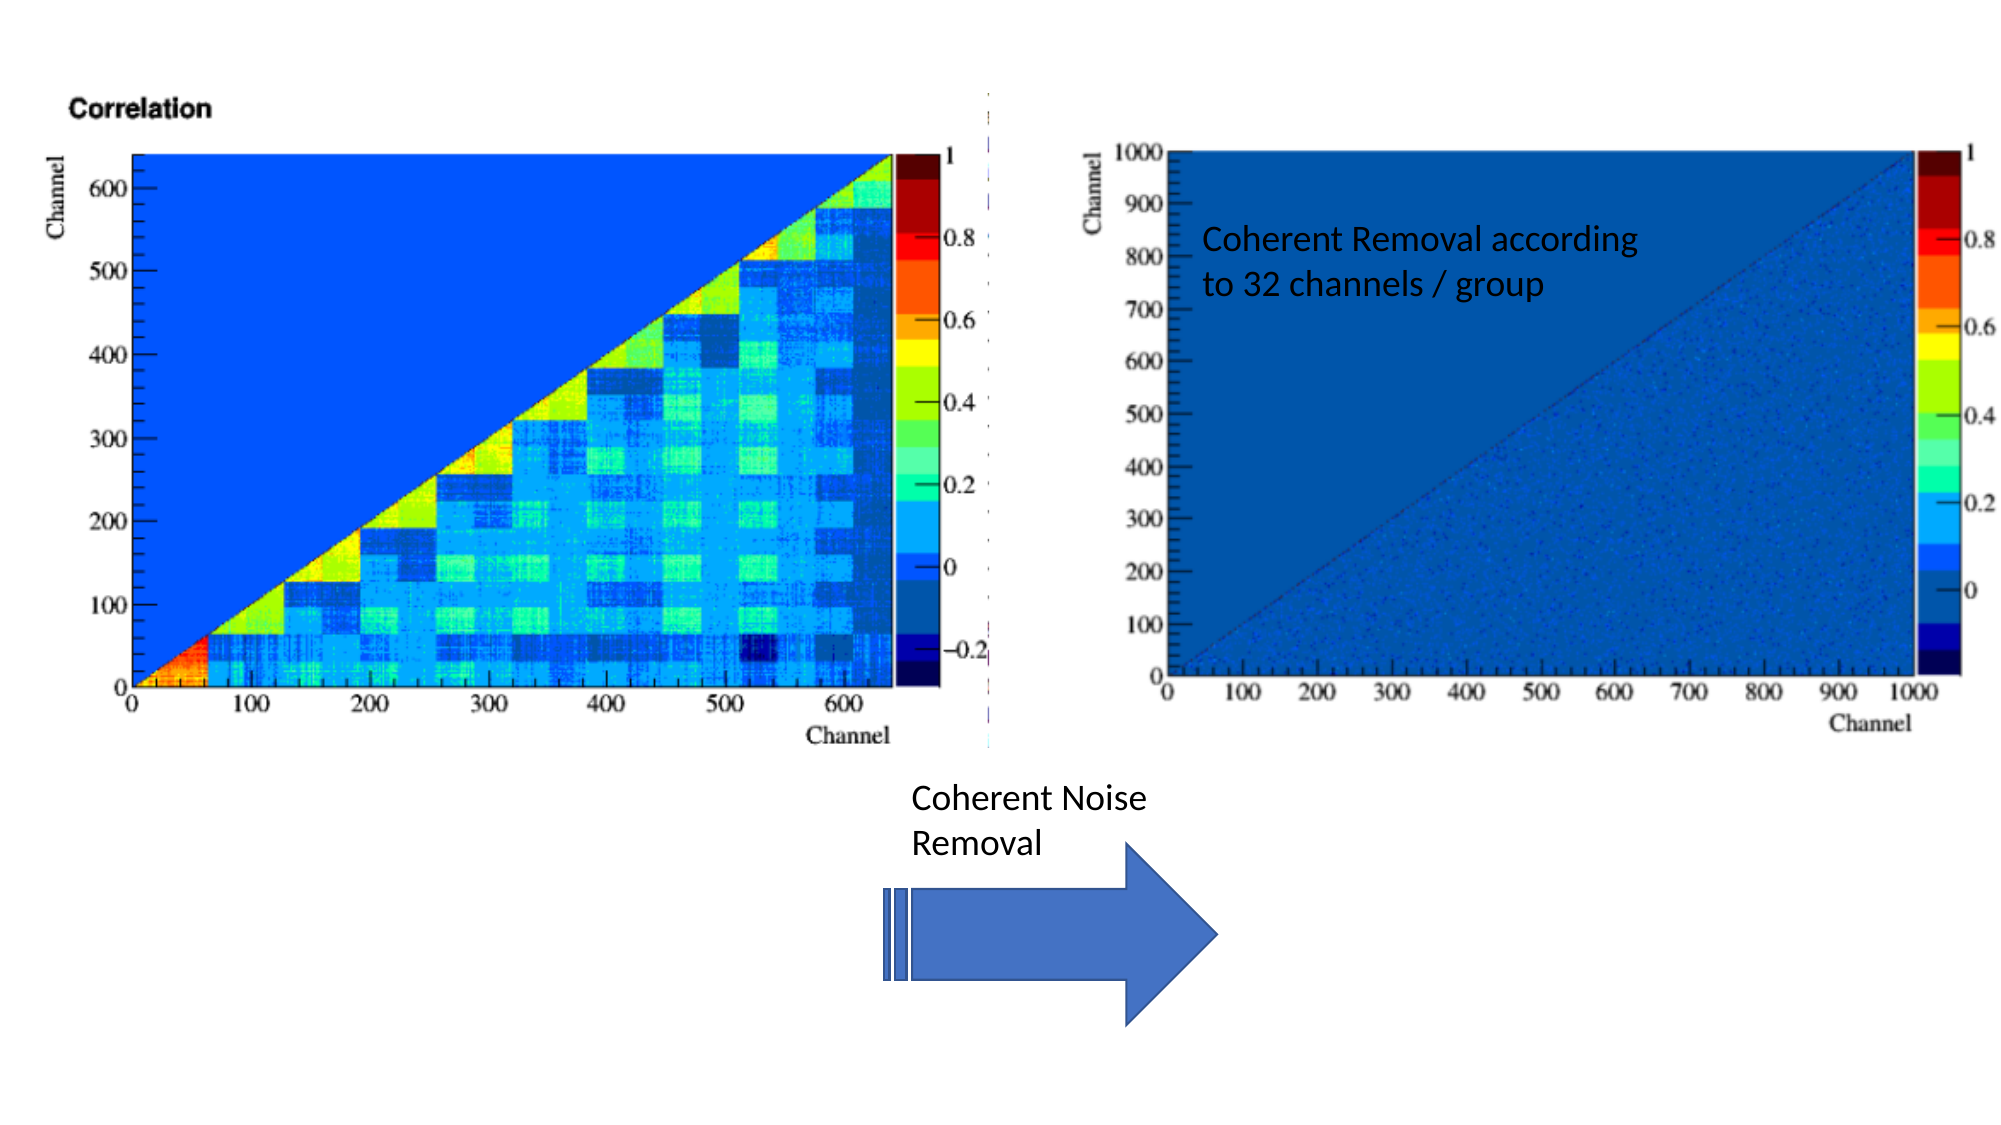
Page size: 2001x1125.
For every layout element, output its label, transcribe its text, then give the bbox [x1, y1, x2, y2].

text_box Coherent Noise Removal [896, 765, 1192, 871]
picture [1079, 135, 2000, 742]
text_box [894, 888, 908, 981]
text_box [911, 871, 1219, 1028]
text_box [883, 888, 891, 981]
picture [40, 93, 990, 748]
